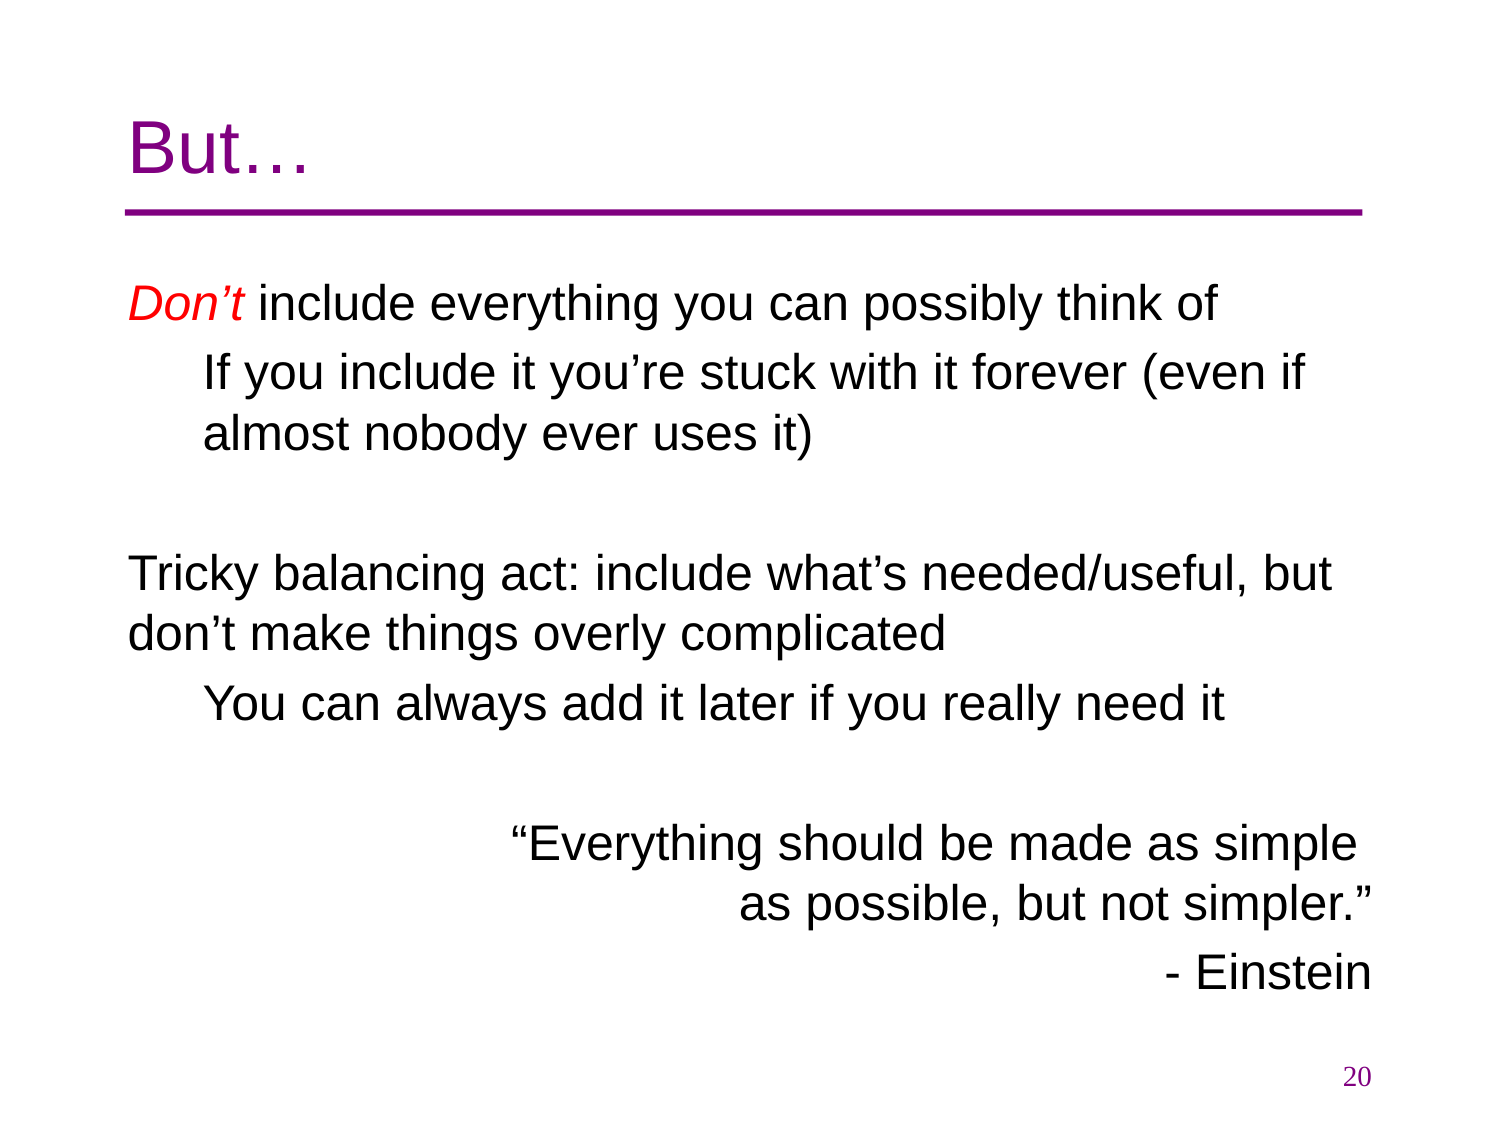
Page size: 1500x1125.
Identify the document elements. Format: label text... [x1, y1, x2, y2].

slide_number 20 [1074, 1049, 1388, 1125]
list Don’t include everything you can possibly think of If you include it you’re stuck with it forever (even if almost nobody ever uses it) Tricky balancing act: include what’s needed/useful, but don’t make things overly complicated You can always add it later if you really need it “Everything should be made as simple as possible, but not simpler.” - Einstein [112, 262, 1388, 1038]
title But… [112, 50, 1388, 238]
